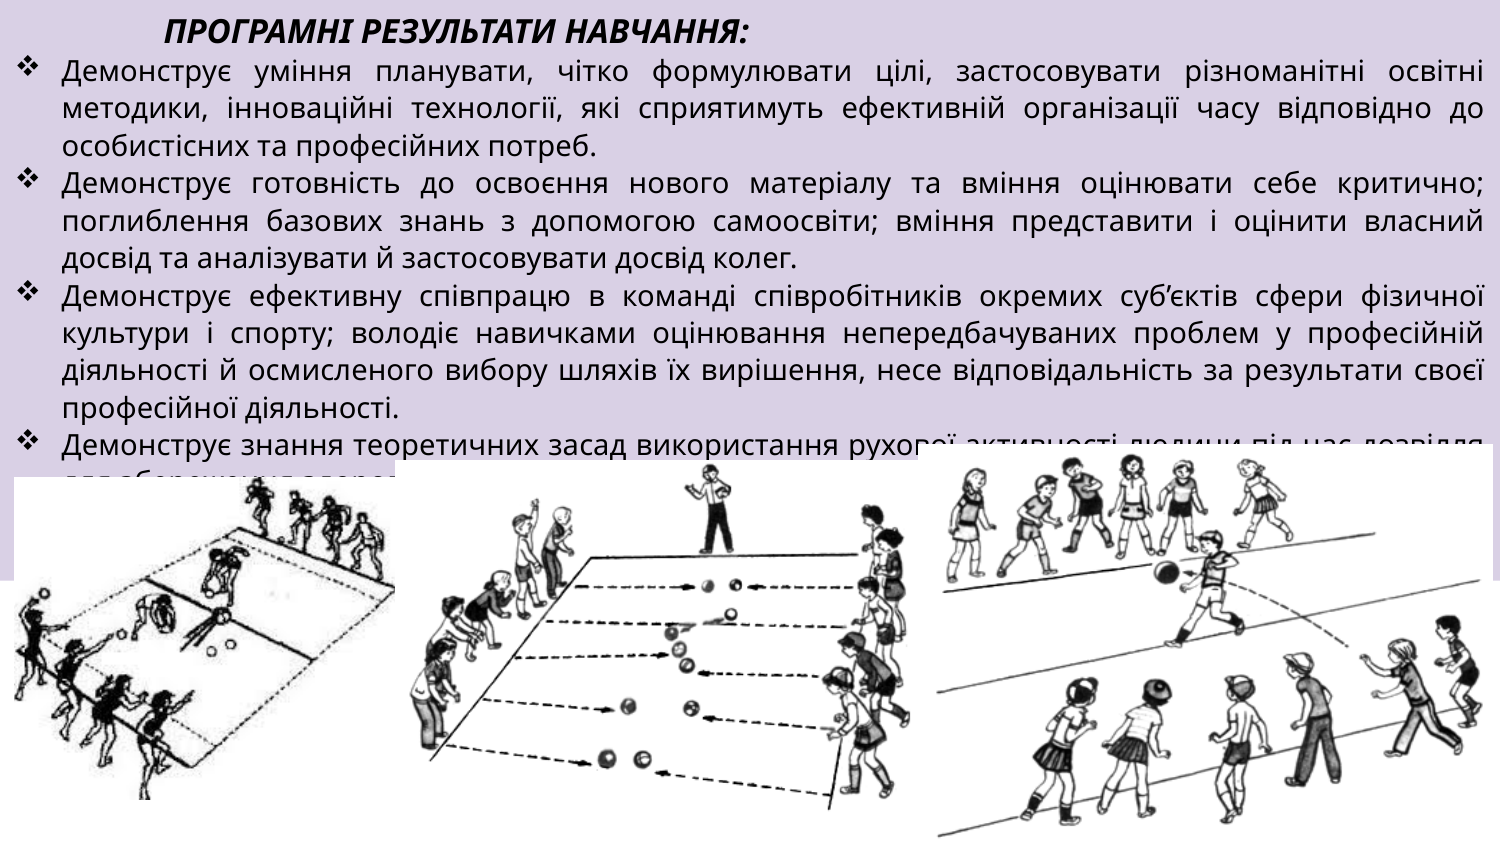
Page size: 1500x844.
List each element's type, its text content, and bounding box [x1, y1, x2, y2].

text_box ПРОГРАМНІ РЕЗУЛЬТАТИ НАВЧАННЯ: Демонструє уміння планувати, чітко формулювати цілі, застосовувати різноманітні освітні методики, інноваційні технології, які сприятимуть ефективній організації часу відповідно до особистісних та професійних потреб. Демонструє готовність до освоєння нового матеріалу та вміння оцінювати себе критично; поглиблення базових знань з допомогою самоосвіти; вміння представити і оцінити власний досвід та аналізувати й застосовувати досвід колег. Демонструє ефективну співпрацю в команді співробітників окремих суб’єктів сфери фізичної культури і спорту; володіє навичками оцінювання непередбачуваних проблем у професійній діяльності й осмисленого вибору шляхів їх вирішення, несе відповідальність за результати своєї професійної діяльності. Демонструє знання теоретичних засад використання рухової активності людини під час дозвілля для збереження здоров’я, зокрема, спортивного туризму й орієнтування на місцевості; проводить оцінку рухової активності; розробляє та організовувати фізкультурно-оздоровчі заходи для різних вікових категорій дітей [0, 0, 1500, 581]
picture [14, 444, 1494, 841]
